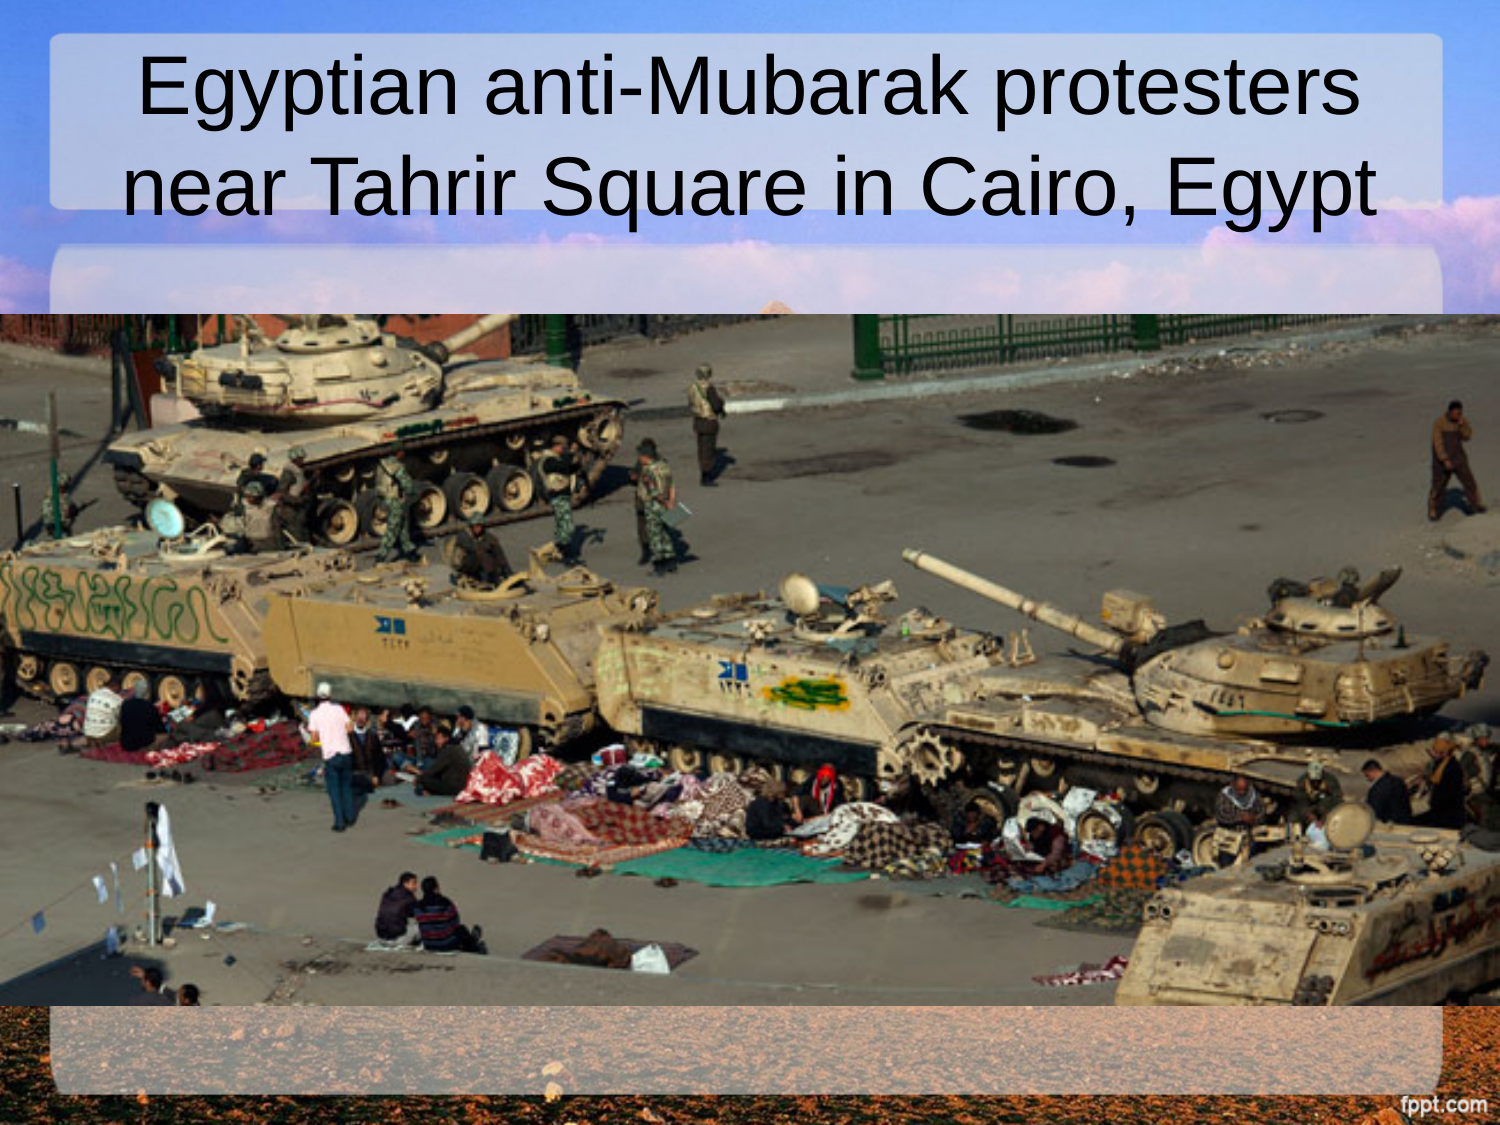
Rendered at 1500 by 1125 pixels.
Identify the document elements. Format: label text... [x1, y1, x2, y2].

picture [0, 0, 1500, 1125]
title Egyptian anti-Mubarak protesters near Tahrir Square in Cairo, Egypt [75, 30, 1425, 233]
